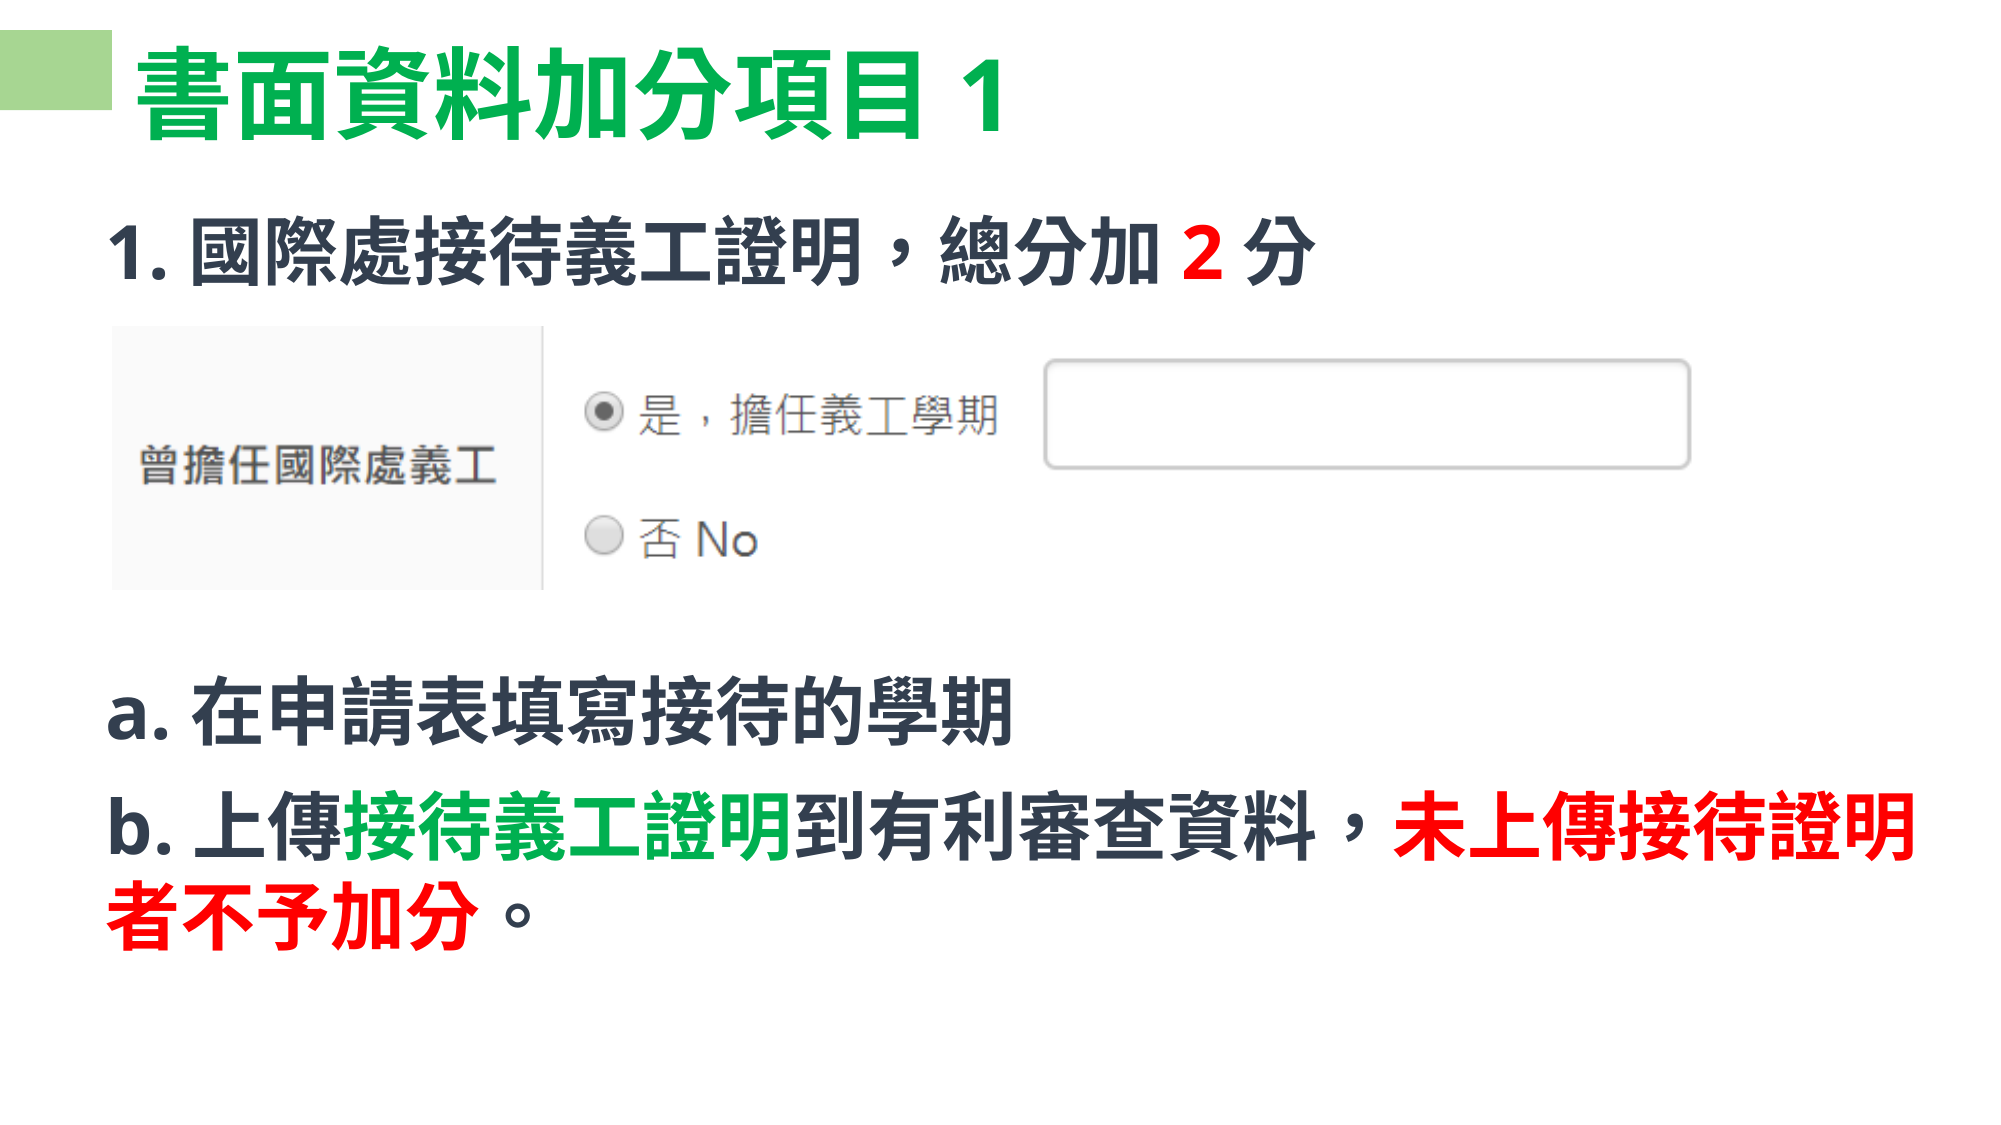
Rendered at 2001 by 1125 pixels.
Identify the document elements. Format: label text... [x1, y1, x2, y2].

text_box 書面資料加分項目1 [118, 24, 1029, 159]
text_box [0, 30, 112, 111]
picture [111, 325, 1734, 590]
text_box 1.國際處接待義工證明，總分加2分 a.在申請表填寫接待的學期 b.上傳接待義工證明到有利審查資料，未上傳接待證明者不予加分。 [90, 197, 1946, 967]
